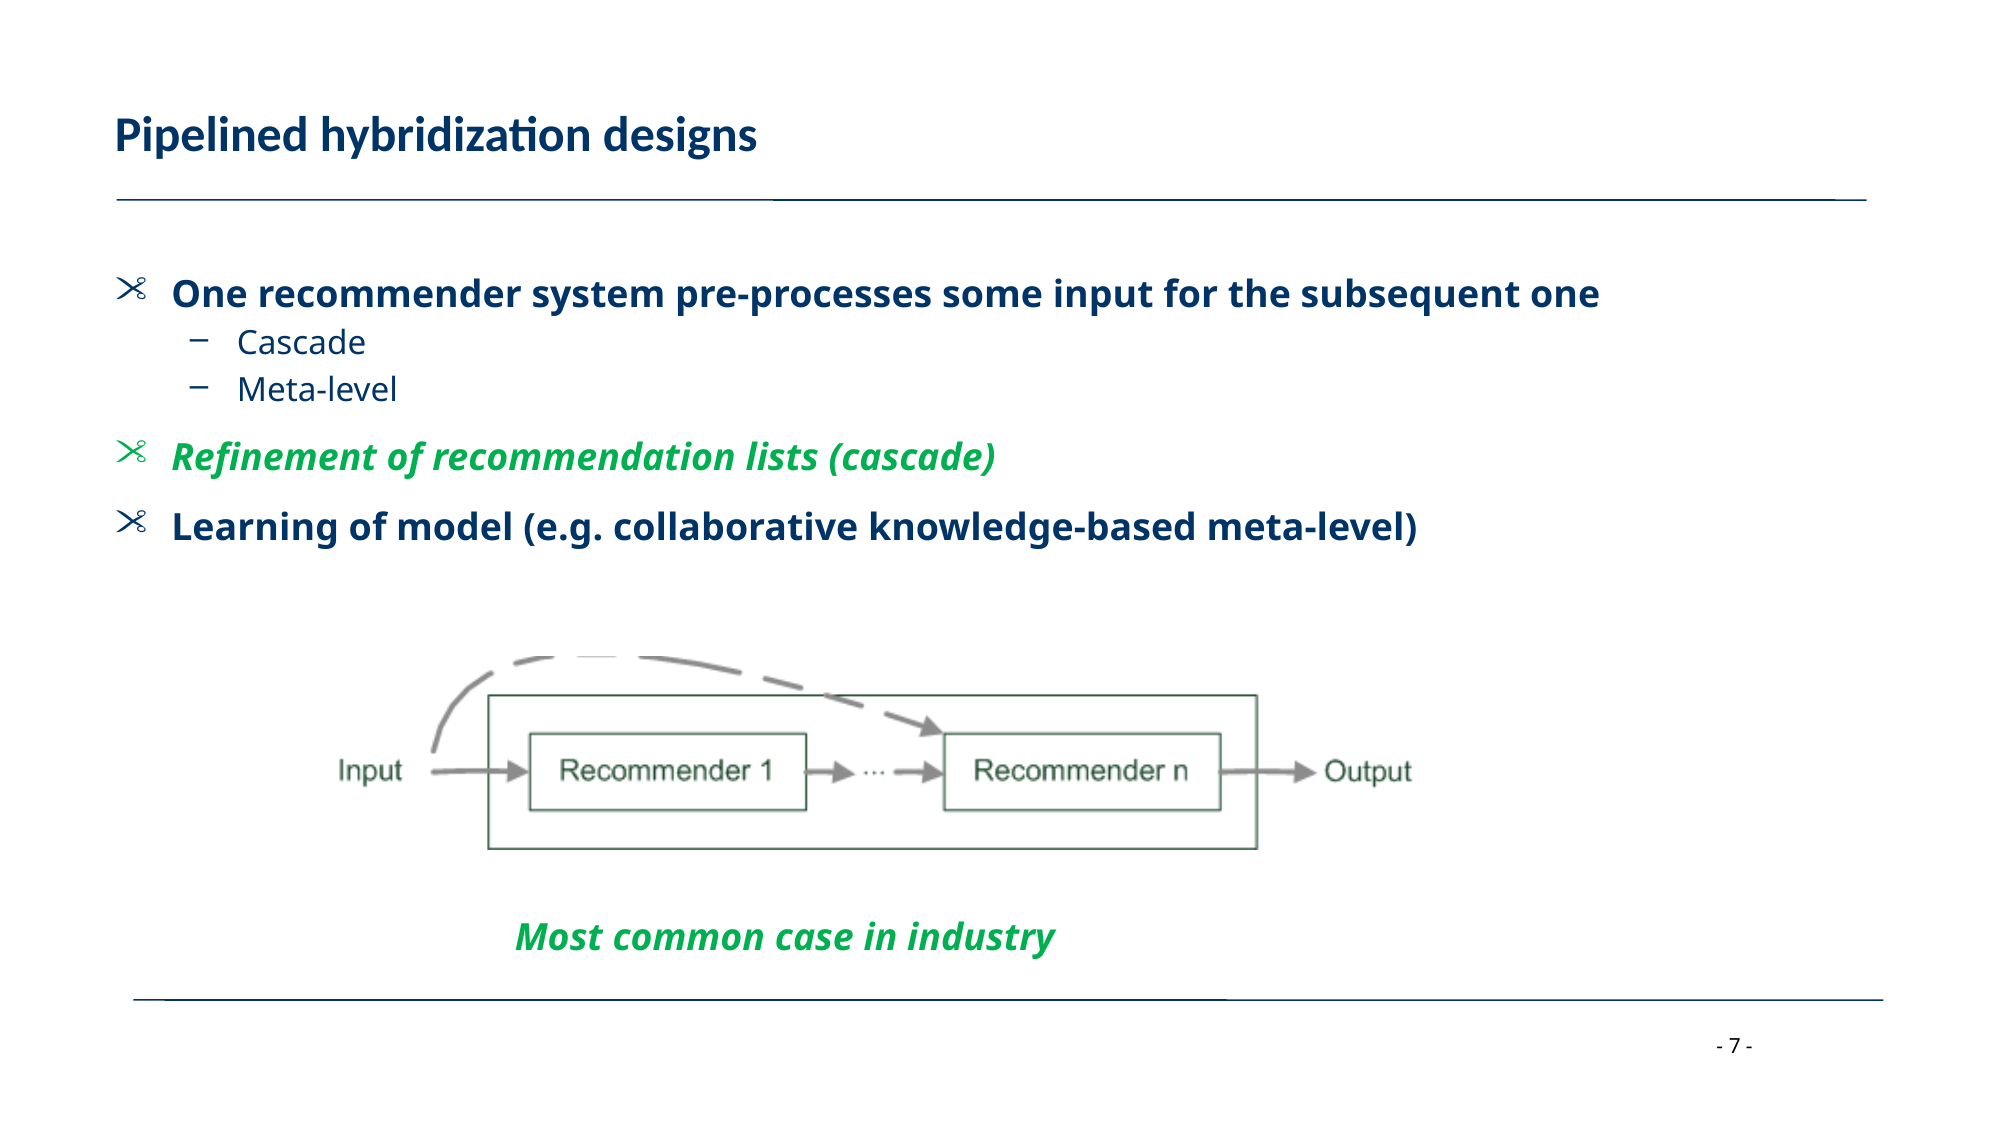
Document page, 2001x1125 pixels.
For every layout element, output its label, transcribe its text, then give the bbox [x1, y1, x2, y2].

title Pipelined hybridization designs [99, 37, 1901, 226]
list One recommender system pre-processes some input for the subsequent one Cascade Meta-level Refinement of recommendation lists (cascade) Learning of model (e.g. collaborative knowledge-based meta-level) [99, 262, 1901, 1006]
text_box Most common case in industry [500, 905, 1500, 965]
picture [338, 656, 1414, 850]
